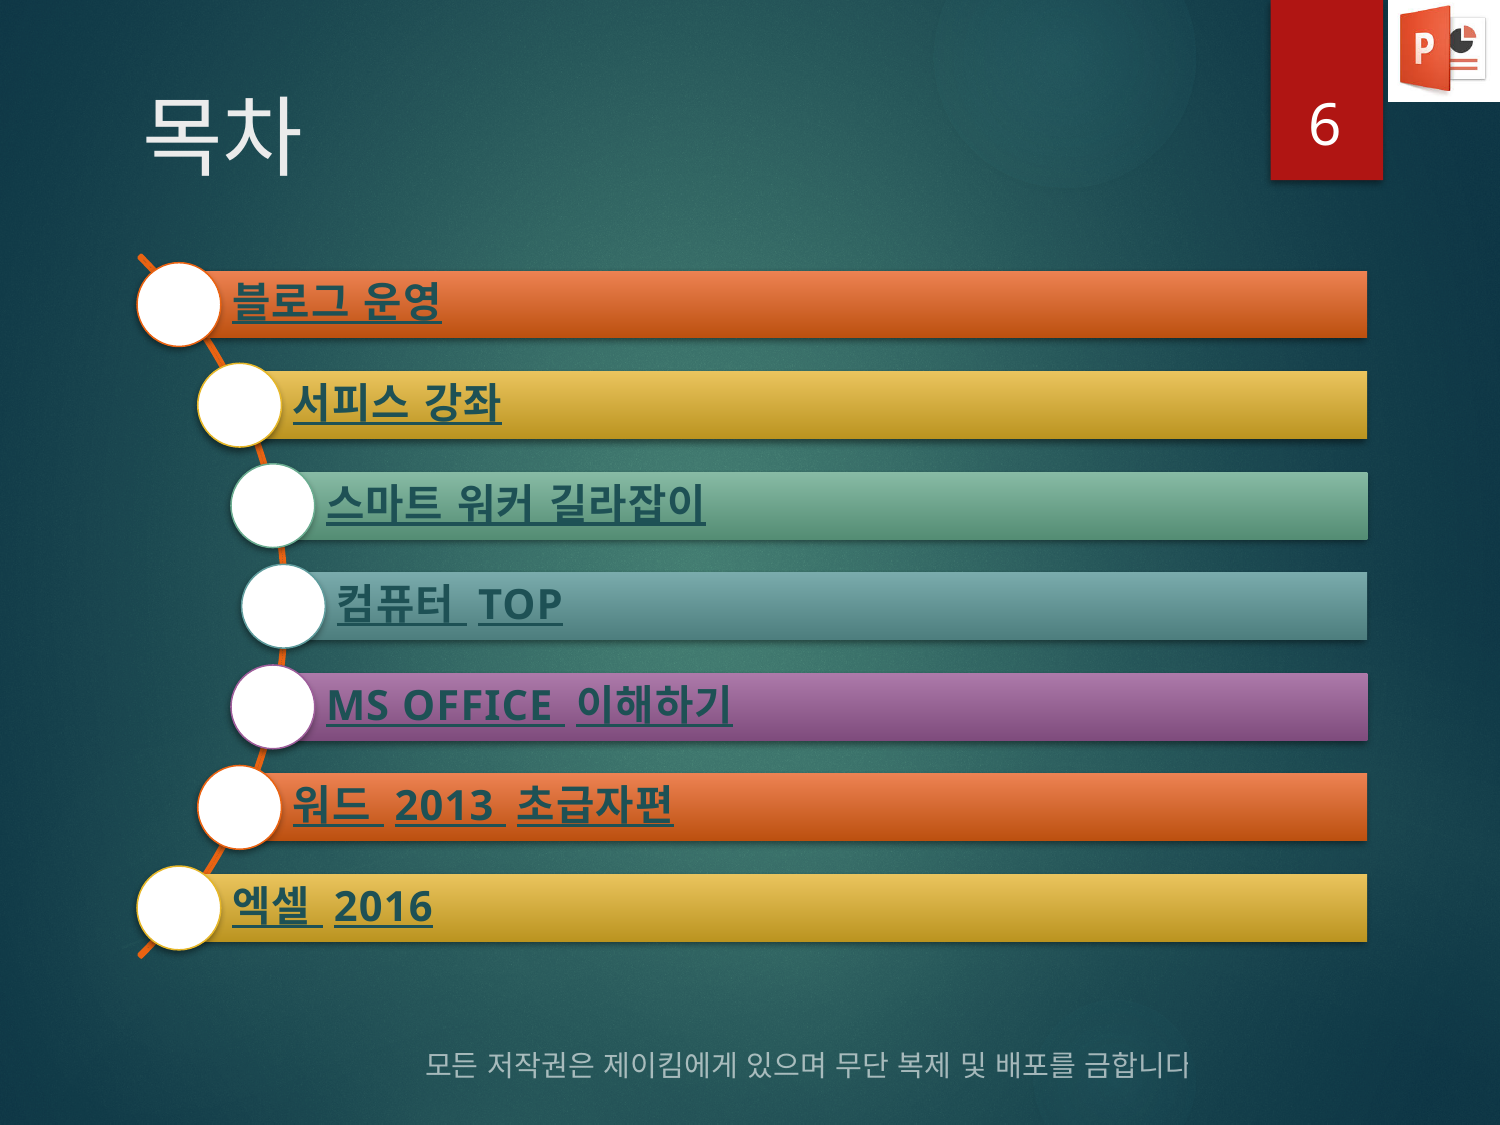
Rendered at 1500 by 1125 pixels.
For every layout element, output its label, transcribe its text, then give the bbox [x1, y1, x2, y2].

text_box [126, 237, 1378, 976]
title 목차 [127, 74, 1238, 188]
slide_number 6 [1273, 48, 1378, 175]
footer 모든 저작권은 제이킴에게 있으며 무단 복제 및 배포를 금합니다 [409, 1037, 1338, 1098]
picture [1388, 0, 1500, 102]
